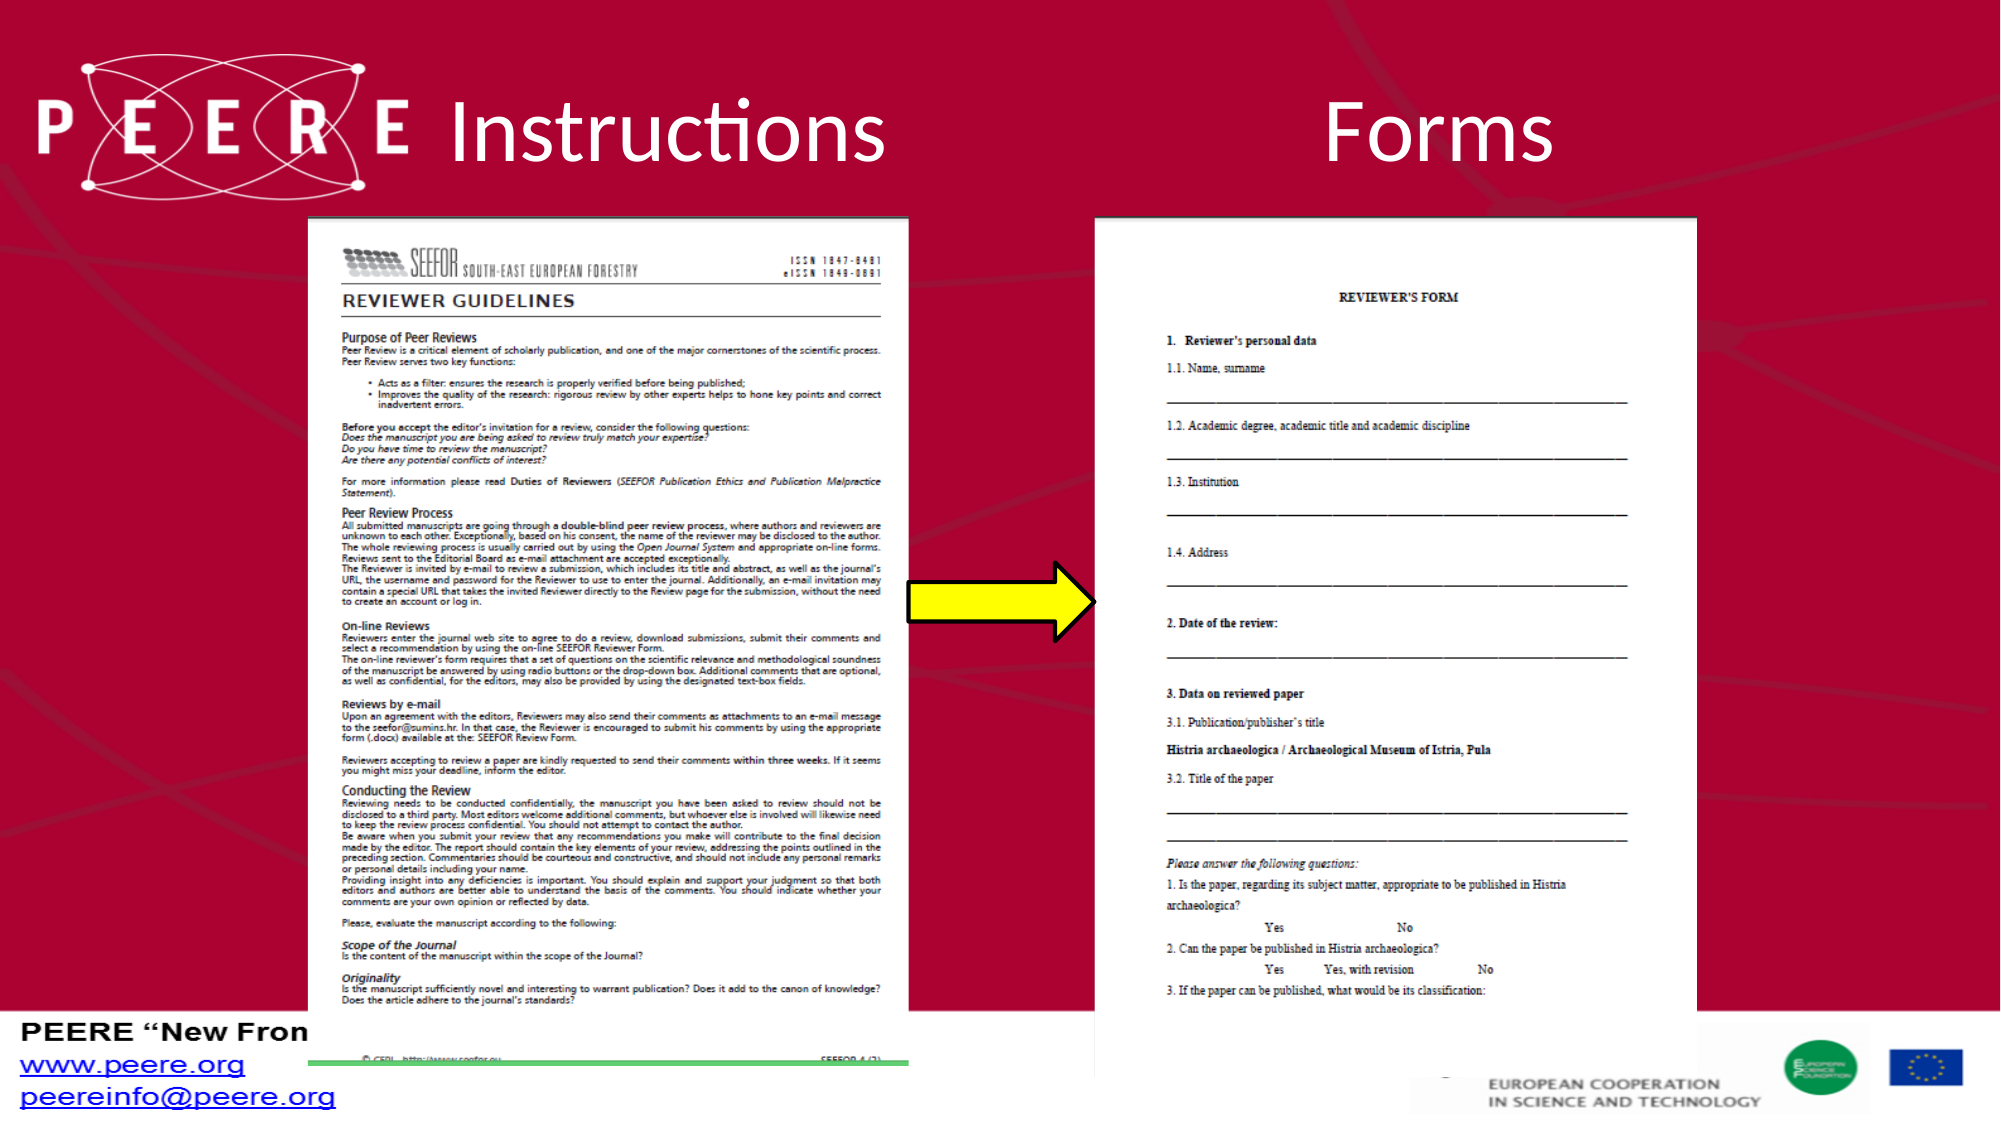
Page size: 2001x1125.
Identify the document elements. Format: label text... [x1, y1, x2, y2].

picture [0, 0, 2001, 1125]
text_box [913, 560, 1089, 644]
title Instructions Forms [307, 37, 1697, 213]
